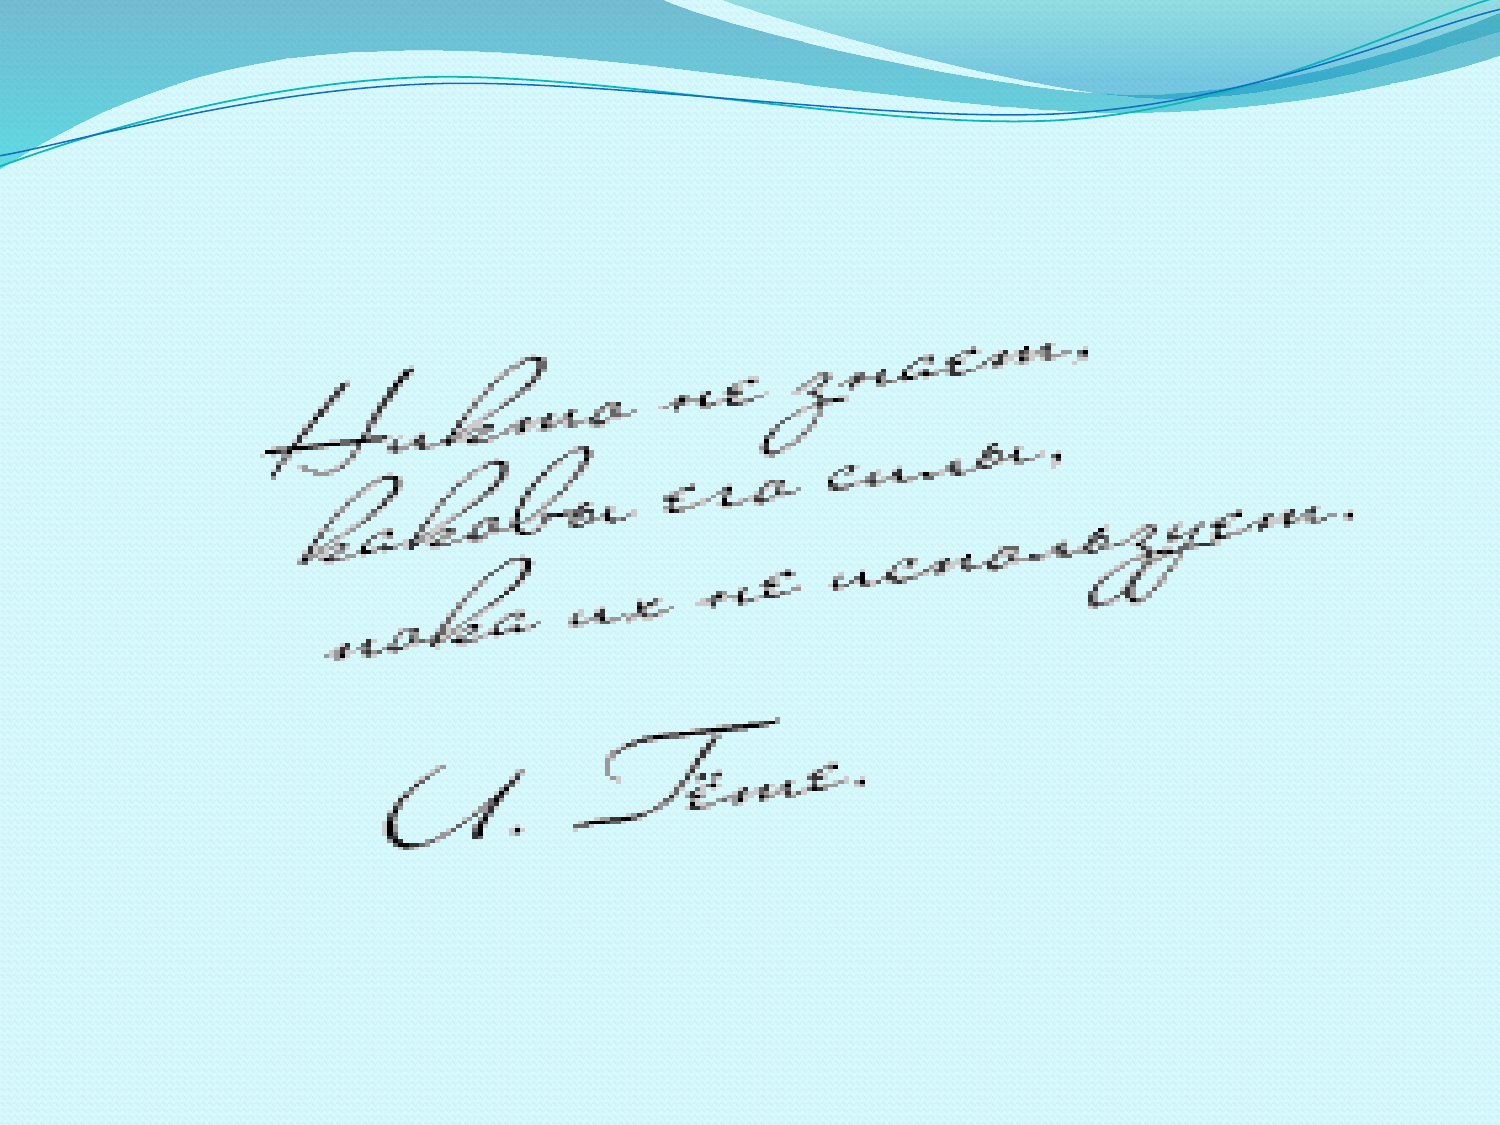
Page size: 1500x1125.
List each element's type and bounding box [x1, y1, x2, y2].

picture [234, 269, 1360, 1125]
